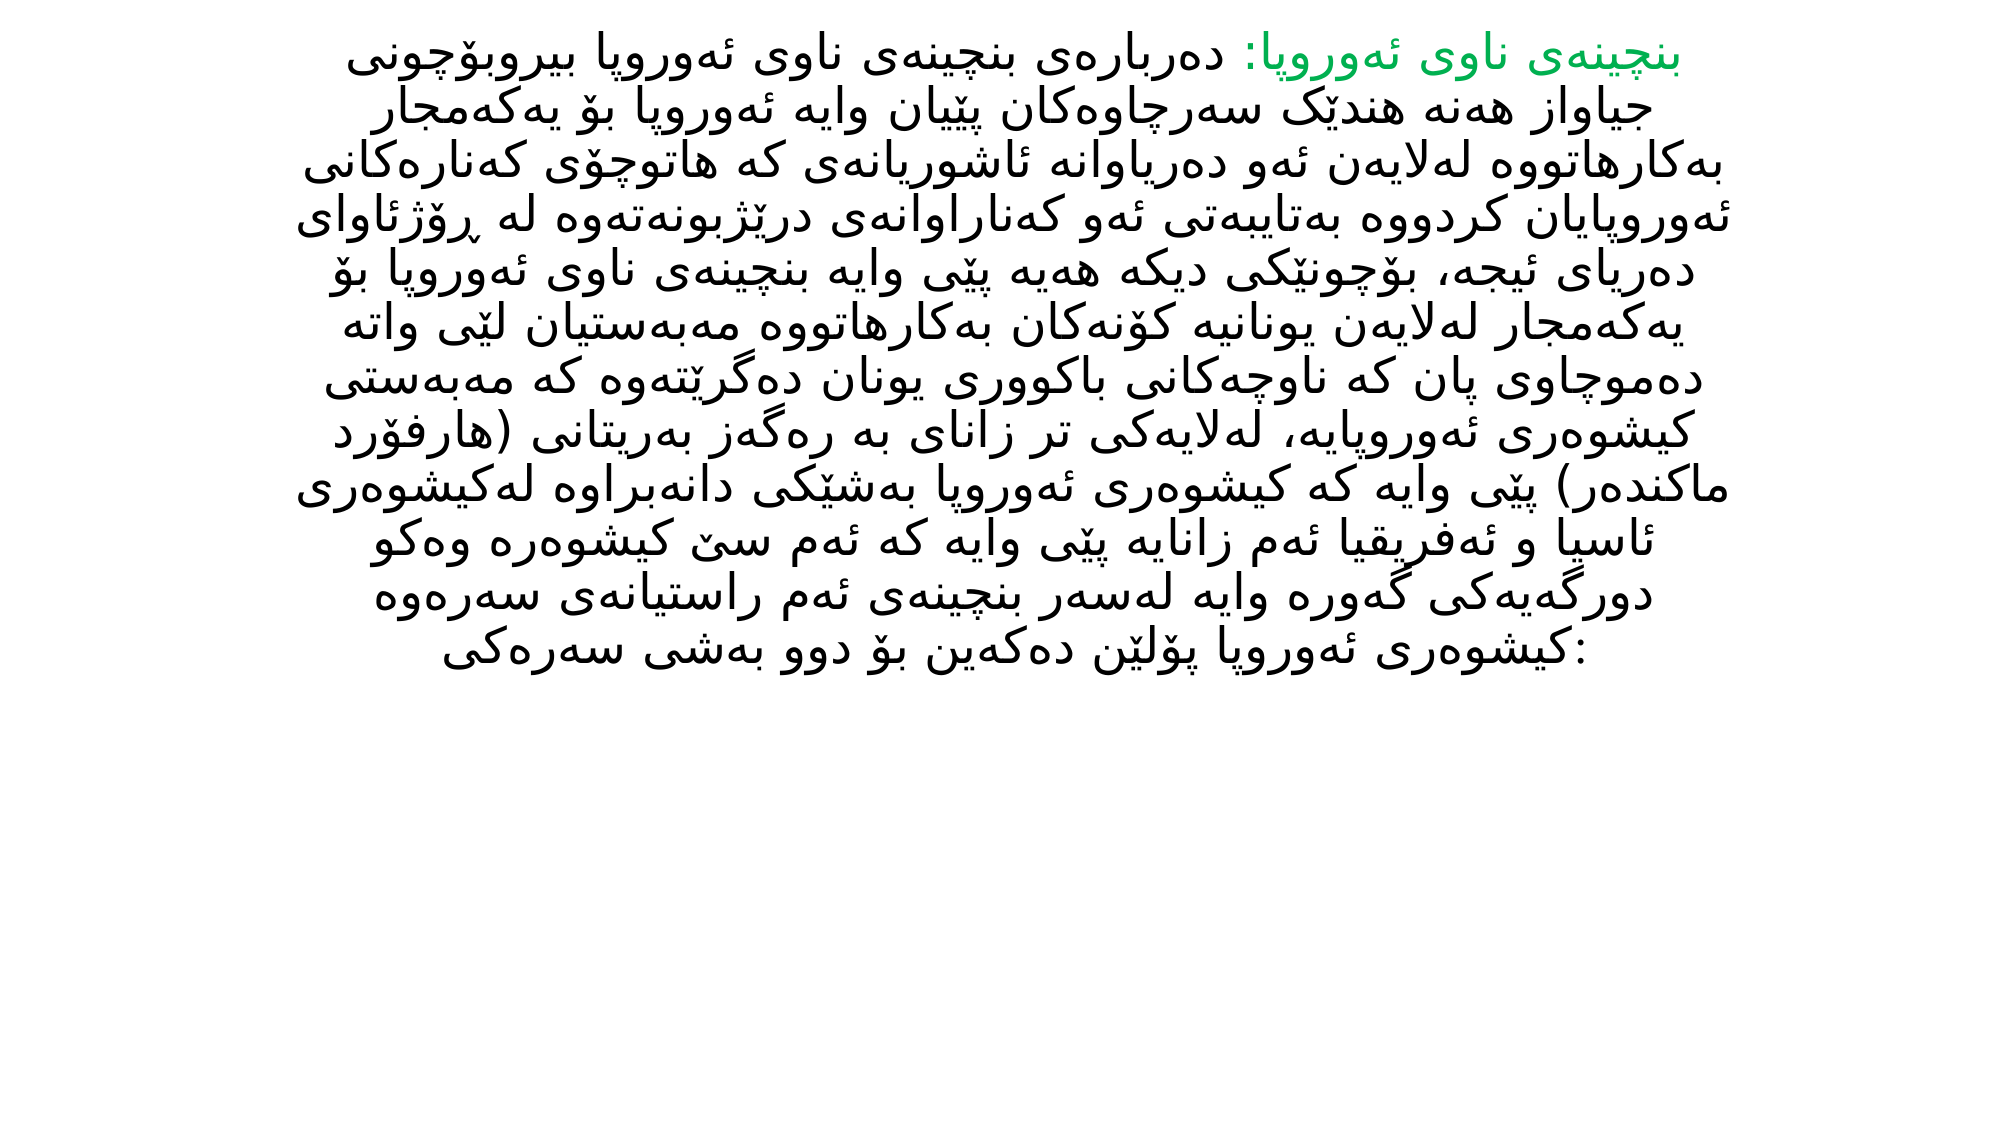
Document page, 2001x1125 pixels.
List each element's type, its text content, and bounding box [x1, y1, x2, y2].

subtitle بنچینەی ناوی ئەوروپا: دەربارەی بنچینەی ناوی ئەوروپا بیروبۆچونی جیاواز هەنە هندێک سەرچاوەکان پێیان وایە ئەوروپا بۆ یەکەمجار بەکارهاتووە لەلایەن ئەو دەریاوانە ئاشوریانەی کە هاتوچۆی کەنارەکانی ئەوروپایان کردووە بەتایبەتی ئەو کەناراوانەی درێژبونەتەوە لە ڕۆژئاوای دەریای ئیجە، بۆچونێکی دیکە هەیە پێی وایە بنچینەی ناوی ئەوروپا بۆ یەکەمجار لەلایەن یونانیە کۆنەکان بەکارهاتووە مەبەستیان لێی واتە دەموچاوی پان کە ناوچەکانی باکووری یونان دەگرێتەوە کە مەبەستی کیشوەری ئەوروپایە، لەلایەکی تر زانای بە رەگەز بەریتانی (هارفۆرد ماکندەر) پێی وایە کە کیشوەری ئەوروپا بەشێکی دانەبراوە لەکیشوەری ئاسیا و ئەفریقیا ئەم زانایە پێی وایە کە ئەم سێ کیشوەرە وەکو دورگەیەکی گەورە وایە لەسەر بنچینەی ئەم راستیانەی سەرەوە کیشوەری ئەوروپا پۆلێن دەکەین بۆ دوو بەشی سەرەکی: [279, 19, 1750, 1106]
